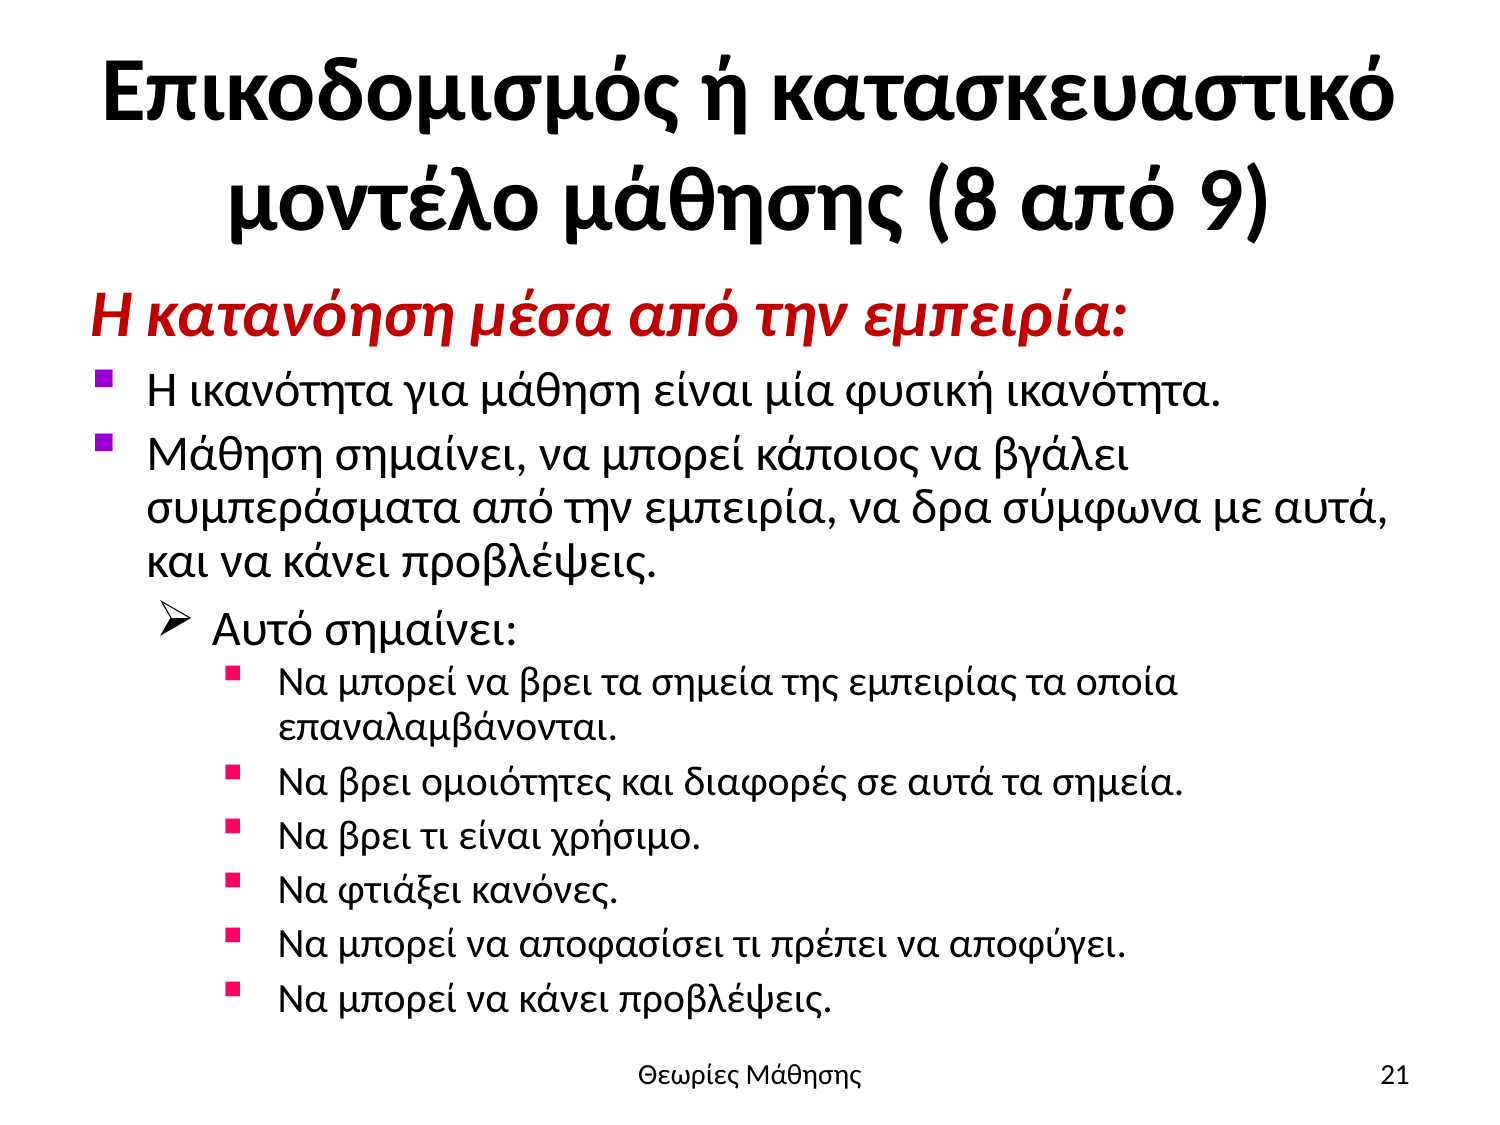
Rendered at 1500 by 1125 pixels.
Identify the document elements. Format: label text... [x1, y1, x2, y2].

list Η κατανόηση μέσα από την εμπειρία: Η ικανότητα για μάθηση είναι μία φυσική ικανότητα. Μάθηση σημαίνει, να μπορεί κάποιος να βγάλει συμπεράσματα από την εμπειρία, να δρα σύμφωνα με αυτά, και να κάνει προβλέψεις. Αυτό σημαίνει: Να μπορεί να βρει τα σημεία της εμπειρίας τα οποία επαναλαμβάνονται. Να βρει ομοιότητες και διαφορές σε αυτά τα σημεία. Να βρει τι είναι χρήσιμο. Να φτιάξει κανόνες. Να μπορεί να αποφασίσει τι πρέπει να αποφύγει. Να μπορεί να κάνει προβλέψεις. [75, 262, 1425, 1047]
footer Θεωρίες Μάθησης [512, 1042, 988, 1103]
title Επικοδομισμός ή κατασκευαστικό μοντέλο μάθησης (8 από 9) [75, 45, 1425, 233]
slide_number 21 [1074, 1042, 1425, 1103]
